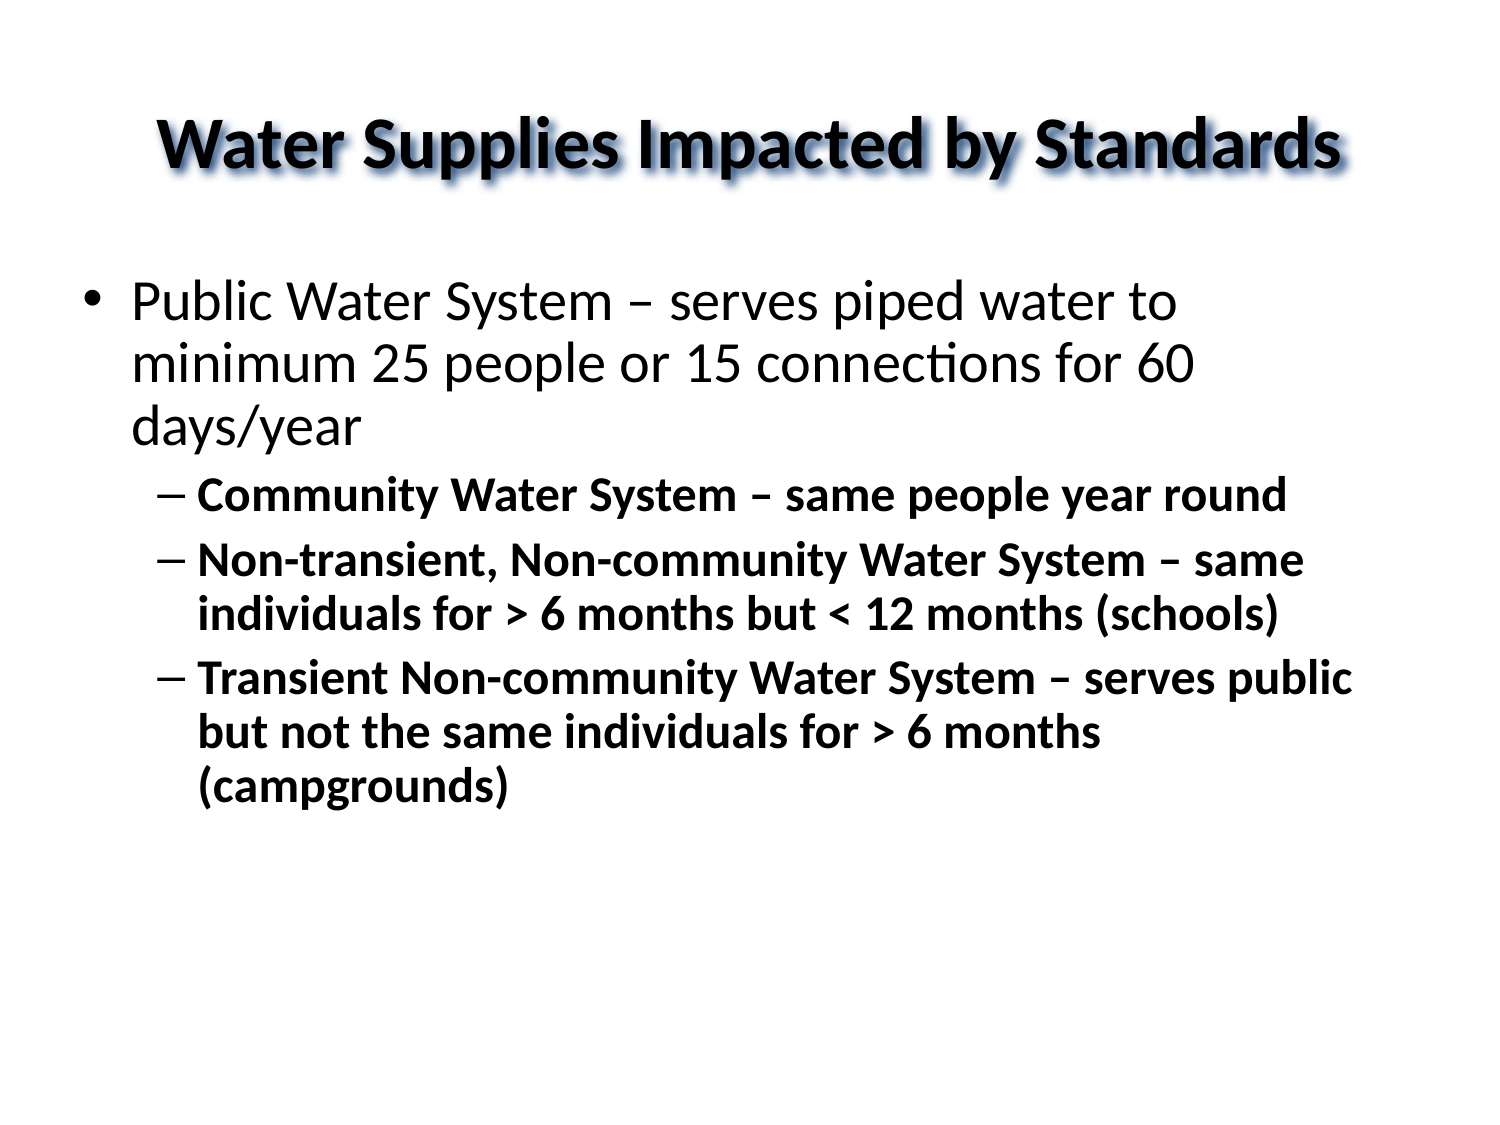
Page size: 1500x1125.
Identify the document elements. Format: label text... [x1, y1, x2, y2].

list Public Water System – serves piped water to minimum 25 people or 15 connections for 60 days/year Community Water System – same people year round Non-transient, Non-community Water System – same individuals for > 6 months but < 12 months (schools) Transient Non-community Water System – serves public but not the same individuals for > 6 months (campgrounds) [75, 262, 1425, 1005]
title Water Supplies Impacted by Standards [75, 45, 1425, 233]
